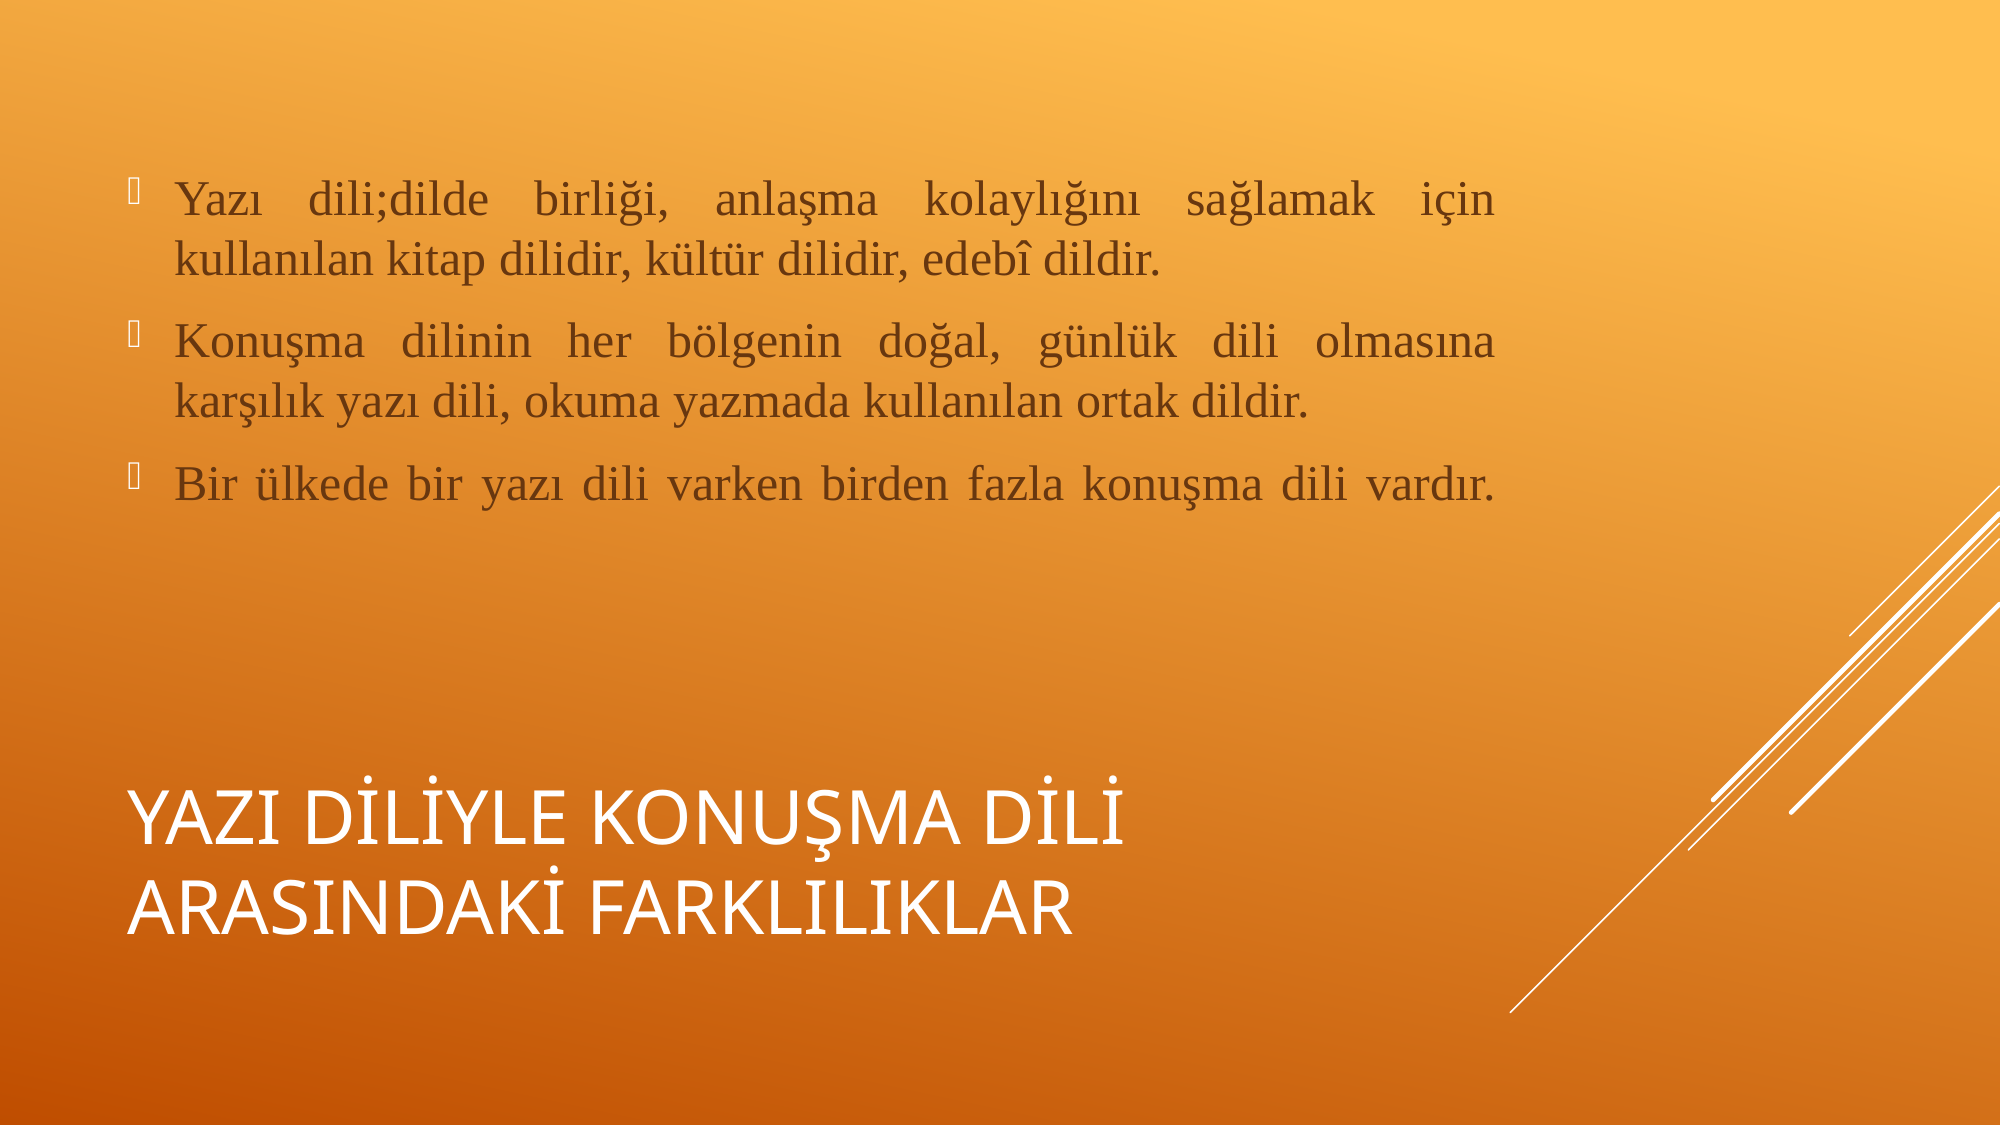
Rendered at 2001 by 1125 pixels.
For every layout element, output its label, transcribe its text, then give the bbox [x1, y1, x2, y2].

list Yazı dili;dilde birliği, anlaşma kolaylığını sağlamak için kullanılan kitap dilidir, kültür dilidir, edebî dildir. Konuşma dilinin her bölgenin doğal, günlük dili olmasına karşılık yazı dili, okuma yazmada kullanılan ortak dildir. Bir ülkede bir yazı dili varken birden fazla konuşma dili vardır. [112, 112, 1513, 706]
title Yazı diliyle konuşma dili arasındaki farklılıklar [112, 736, 1513, 984]
